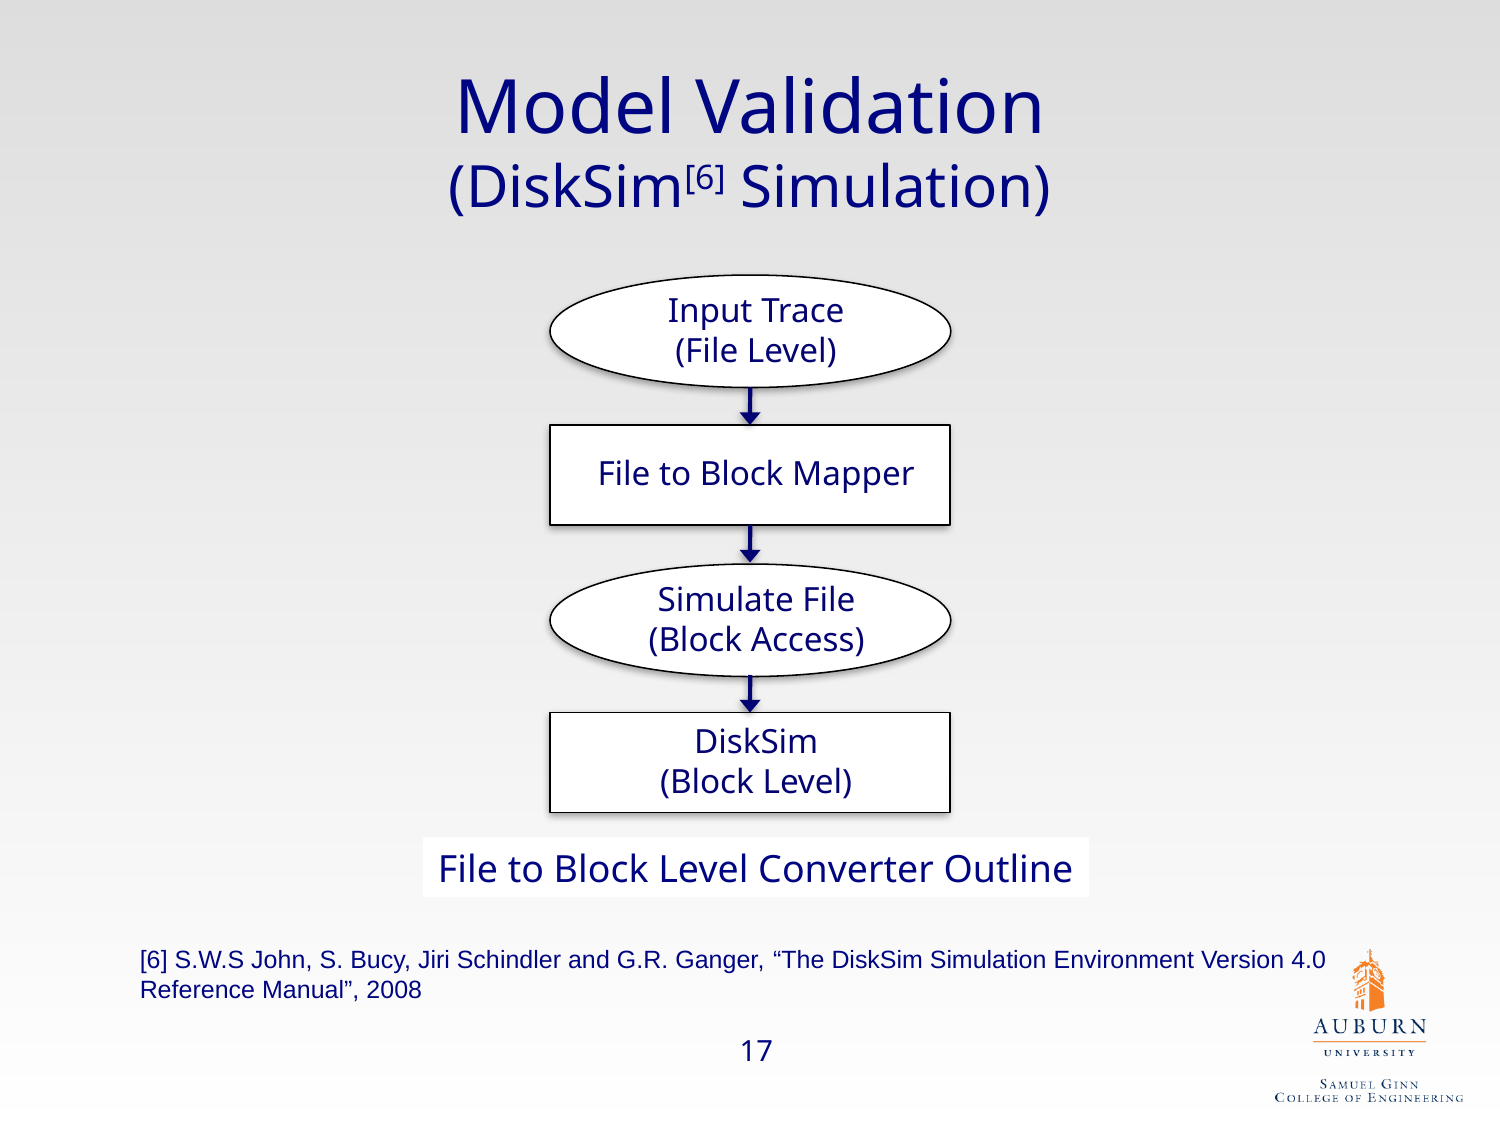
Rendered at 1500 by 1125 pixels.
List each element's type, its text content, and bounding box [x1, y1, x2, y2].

text_box [655, 563, 846, 570]
text_box [6] S.W.S John, S. Bucy, Jiri Schindler and G.R. Ganger, “The DiskSim Simulation Environment Version 4.0 Reference Manual”, 2008 [125, 936, 1375, 1012]
text_box File to Block Mapper [582, 444, 930, 500]
text_box [549, 424, 951, 526]
text_box [895, 580, 952, 660]
text_box File to Block Level Converter Outline [423, 837, 1090, 898]
text_box Input Trace (File Level) [637, 281, 875, 377]
text_box [549, 712, 951, 813]
text_box [875, 286, 952, 377]
text_box [630, 666, 871, 678]
text_box [549, 577, 619, 664]
text_box Simulate File (Block Access) [619, 570, 895, 666]
text_box [654, 274, 846, 281]
text_box DiskSim (Block Level) [645, 712, 868, 807]
slide_number 17 [699, 1024, 813, 1104]
picture [1275, 949, 1463, 1102]
title Model Validation (DiskSim[6] Simulation) [75, 45, 1425, 233]
text_box [549, 284, 871, 389]
